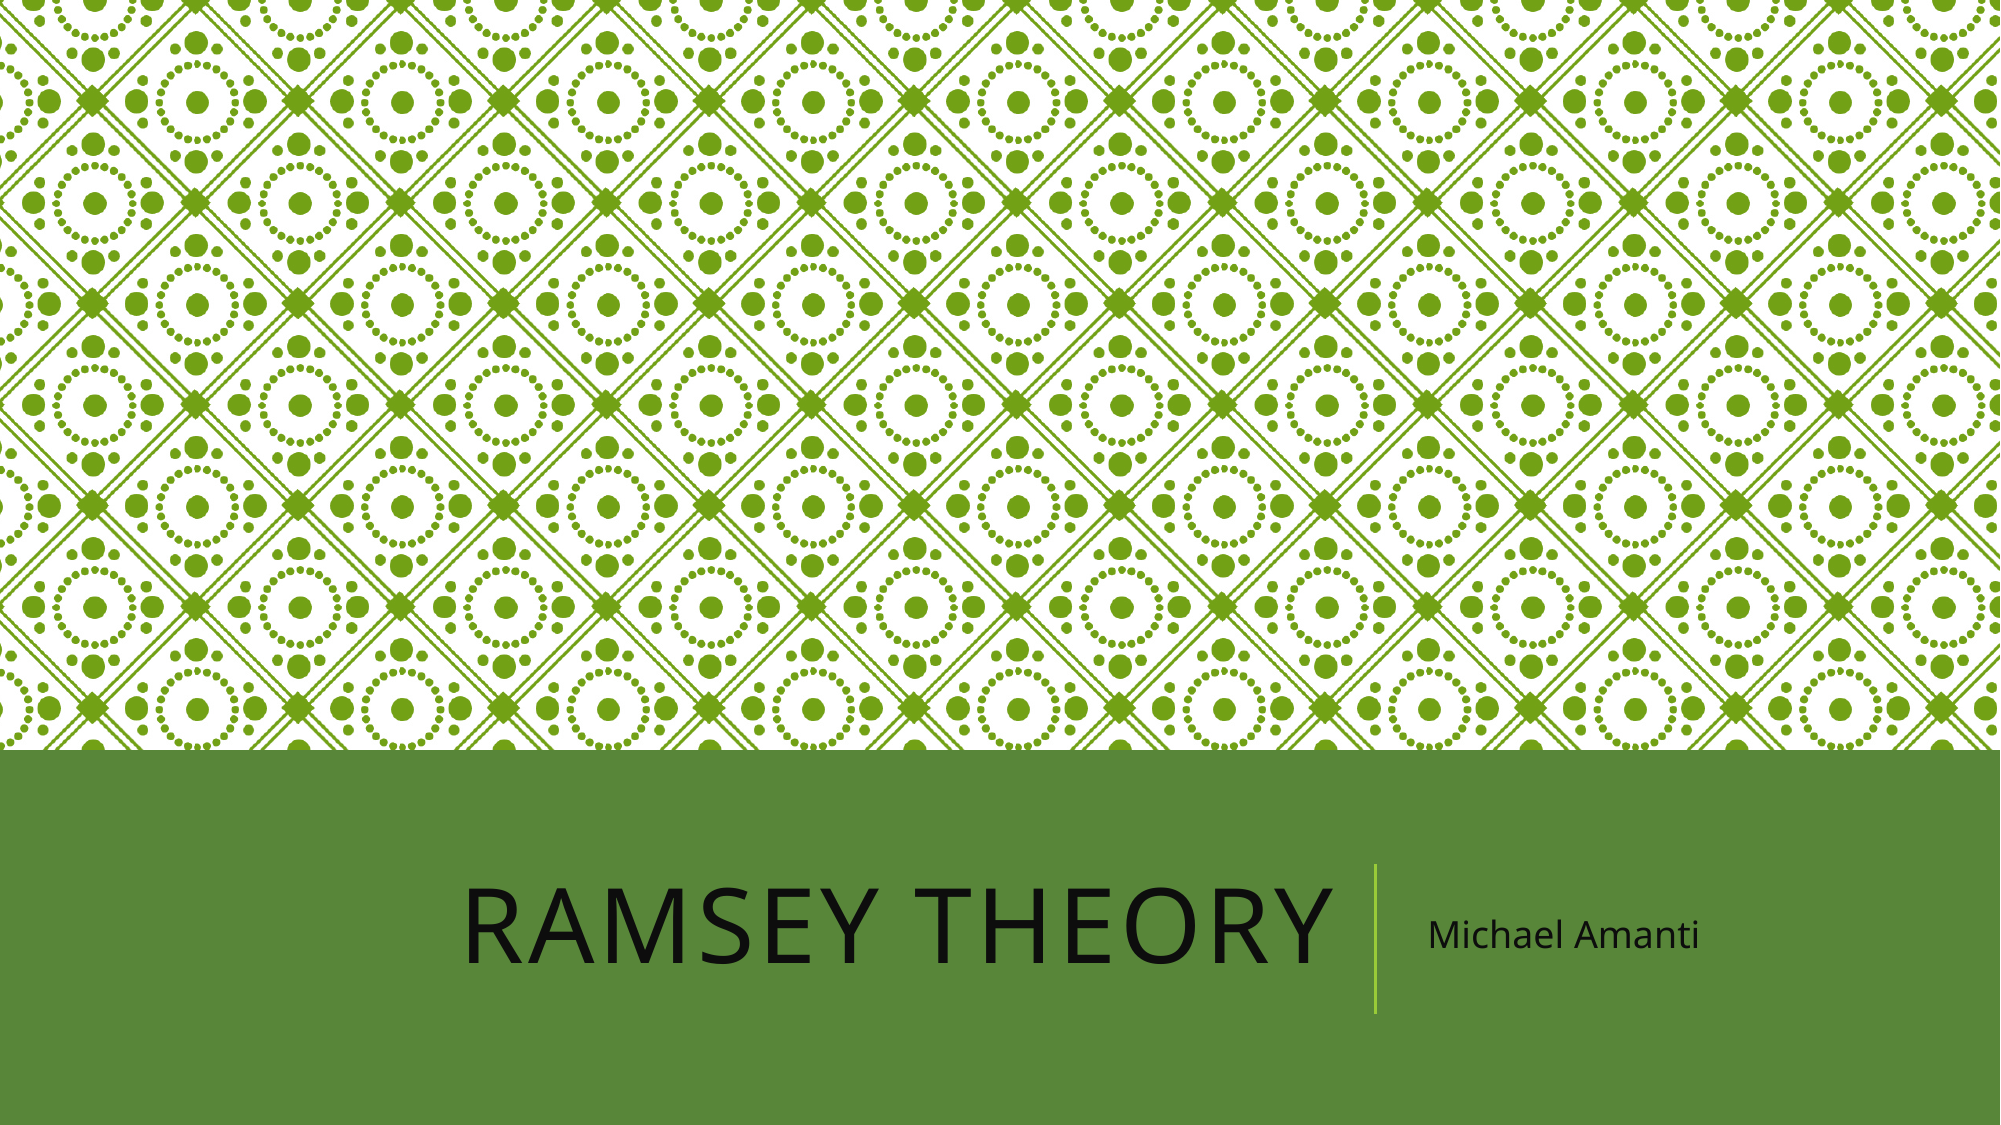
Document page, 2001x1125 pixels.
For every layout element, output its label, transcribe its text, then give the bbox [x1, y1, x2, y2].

subtitle Michael Amanti [1412, 813, 1938, 1054]
title Ramsey Theory [75, 813, 1350, 1054]
